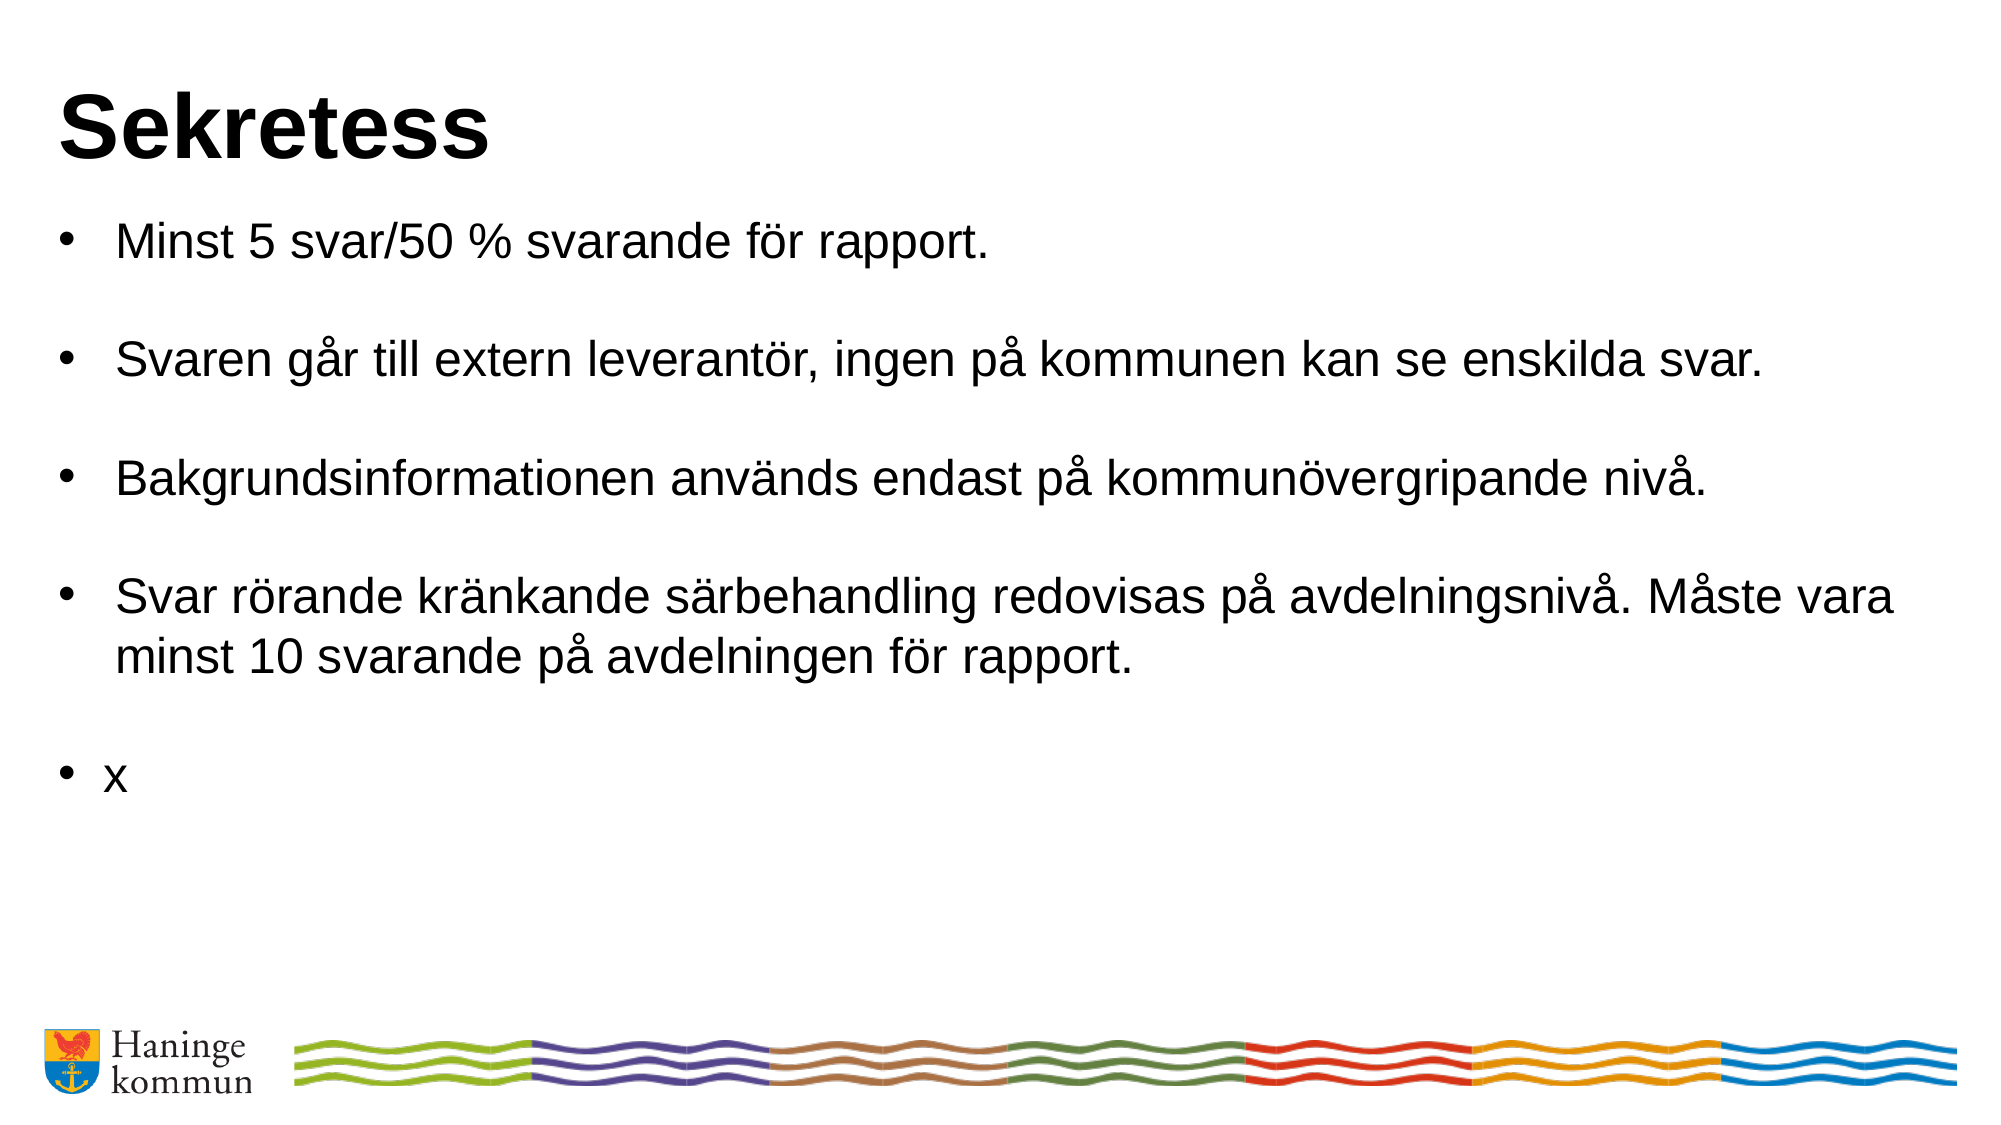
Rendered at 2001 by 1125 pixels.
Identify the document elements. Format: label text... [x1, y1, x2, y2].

text_box Sekretess [44, 58, 1958, 178]
text_box Minst 5 svar/50 % svarande för rapport. Svaren går till extern leverantör, ingen på kommunen kan se enskilda svar. Bakgrundsinformationen används endast på kommunövergripande nivå. Svar rörande kränkande särbehandling redovisas på avdelningsnivå. Måste vara minst 10 svarande på avdelningen för rapport. x [44, 201, 1958, 998]
